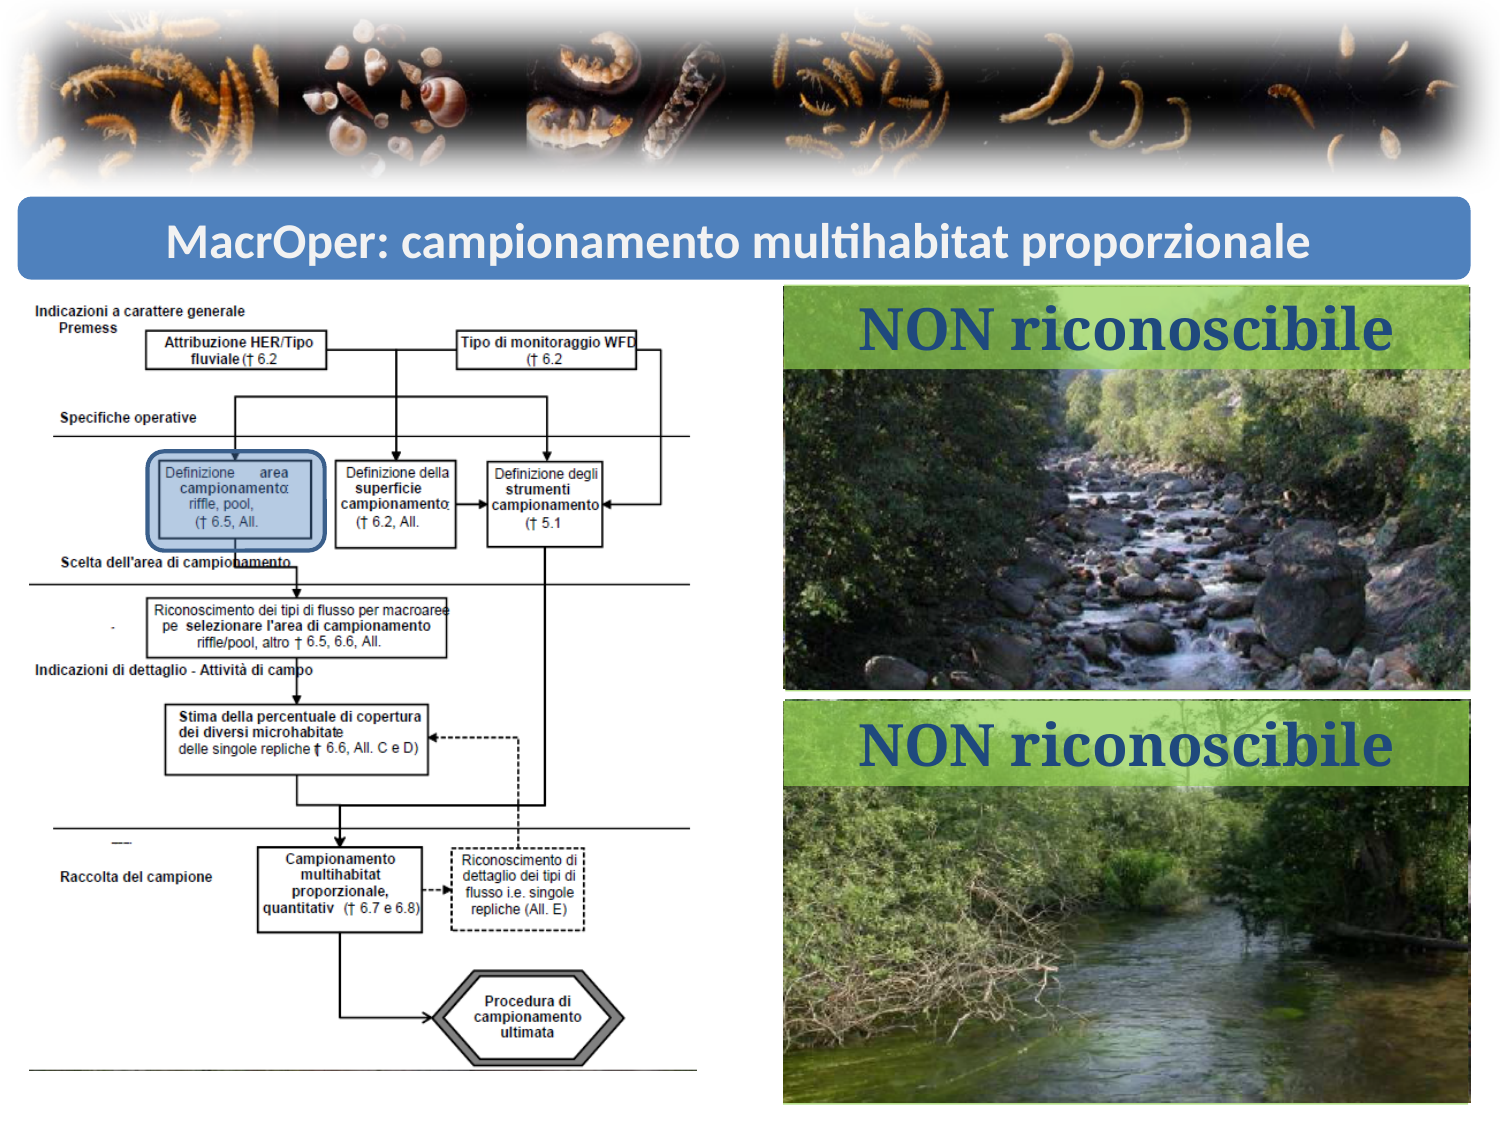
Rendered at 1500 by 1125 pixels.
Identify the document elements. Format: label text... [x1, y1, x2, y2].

picture [29, 302, 697, 1071]
text_box MacrOper: campionamento multihabitat proporzionale [15, 205, 1473, 282]
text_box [782, 284, 1471, 1103]
picture [0, 0, 1500, 197]
